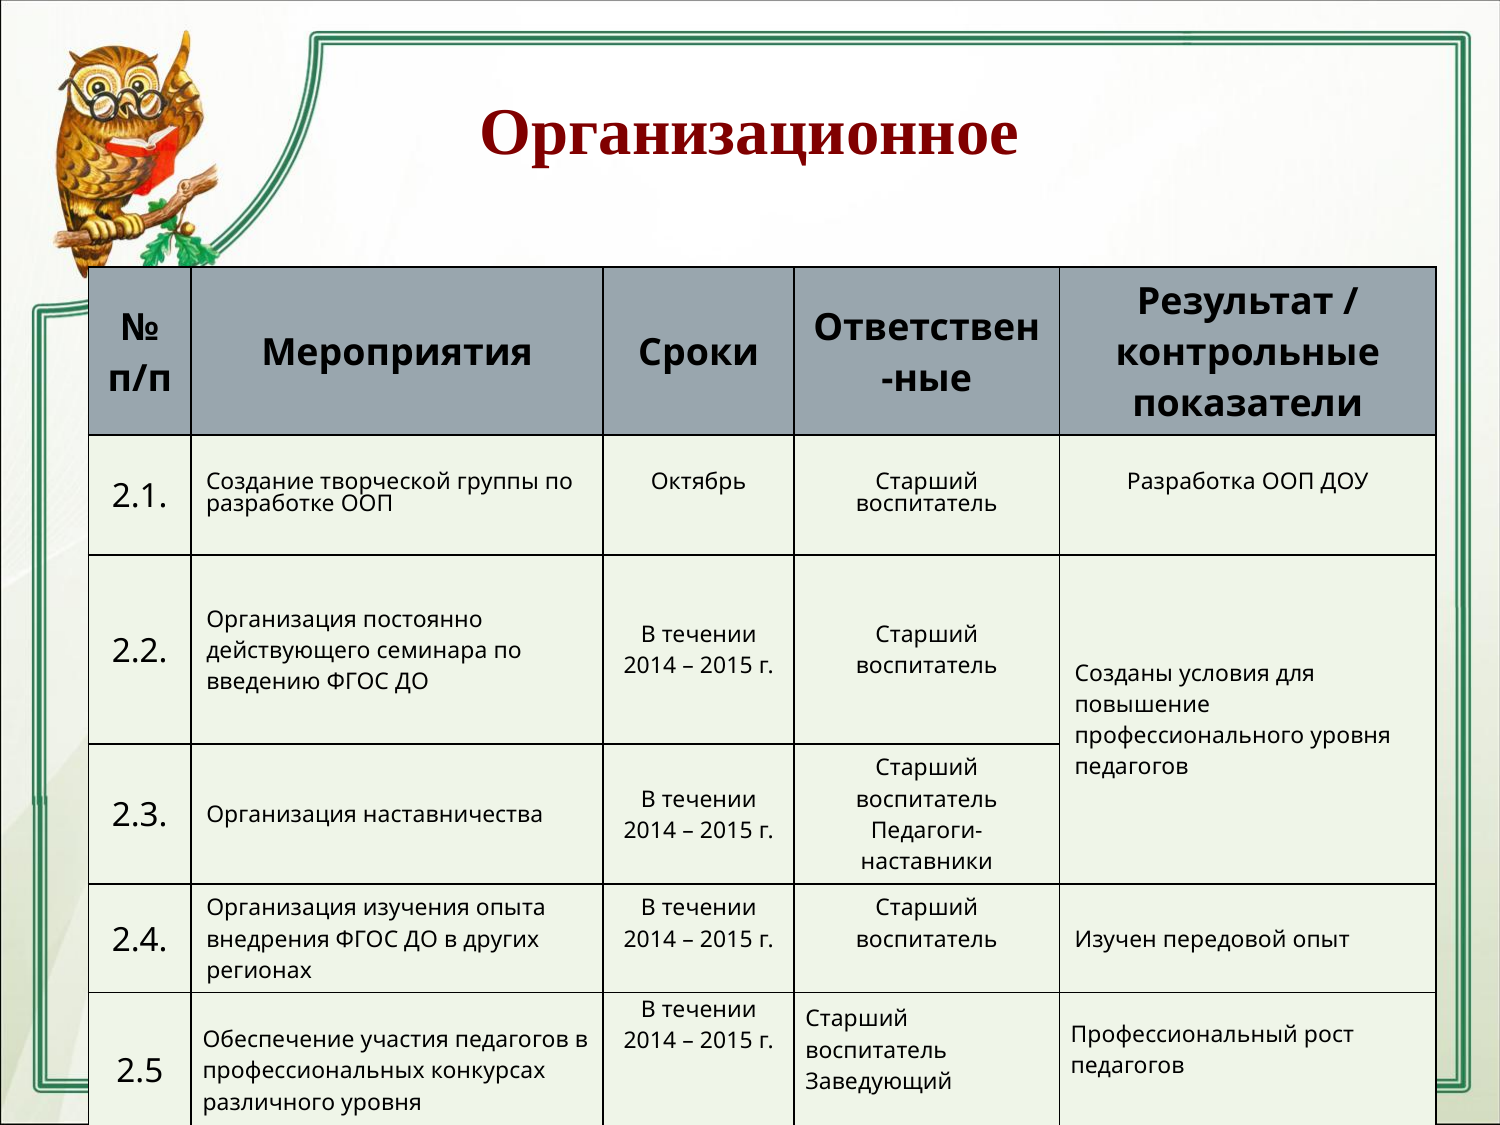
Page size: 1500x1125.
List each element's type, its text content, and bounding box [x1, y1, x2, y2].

table_cell В течении 2014 – 2015 г. [604, 556, 793, 743]
title Организационное [75, 45, 1425, 211]
table_cell 2.2. [89, 556, 190, 743]
table_cell Организация изучения опыта внедрения ФГОС ДО в других регионах [192, 885, 602, 992]
table_header № п/п [89, 268, 190, 434]
table_cell 2.1. [89, 436, 190, 554]
table_cell Изучен передовой опыт [1060, 885, 1435, 992]
table_cell Старший воспитатель [795, 885, 1059, 992]
table_header Ответствен-ные [795, 268, 1059, 434]
table_cell В течении 2014 – 2015 г. [604, 745, 793, 883]
picture [0, 0, 1500, 1125]
table_cell 2.3. [89, 745, 190, 883]
table_header Мероприятия [192, 268, 602, 434]
table_cell Старший воспитатель Педагоги-наставники [795, 745, 1059, 883]
table_header Результат / контрольные показатели [1060, 268, 1435, 434]
table_cell Октябрь [604, 436, 793, 554]
table_cell В течении 2014 – 2015 г. [604, 993, 793, 1125]
table_cell 2.5 [89, 993, 190, 1125]
table_cell В течении 2014 – 2015 г. [604, 885, 793, 992]
table_cell 2.4. [89, 885, 190, 992]
table_cell Старший воспитатель [795, 436, 1059, 554]
table_cell Разработка ООП ДОУ [1060, 436, 1435, 554]
table_cell Созданы условия для повышение профессионального уровня педагогов [1060, 556, 1435, 883]
table_cell Профессиональный рост педагогов [1060, 993, 1435, 1125]
table_cell Создание творческой группы по разработке ООП [192, 436, 602, 554]
table_cell Организация постоянно действующего семинара по введению ФГОС ДО [192, 556, 602, 743]
table_cell Старший воспитатель Заведующий [795, 993, 1059, 1125]
table_header Сроки [604, 268, 793, 434]
table_cell Обеспечение участия педагогов в профессиональных конкурсах различного уровня [192, 993, 602, 1125]
table_cell Старший воспитатель [795, 556, 1059, 743]
table_cell Организация наставничества [192, 745, 602, 883]
